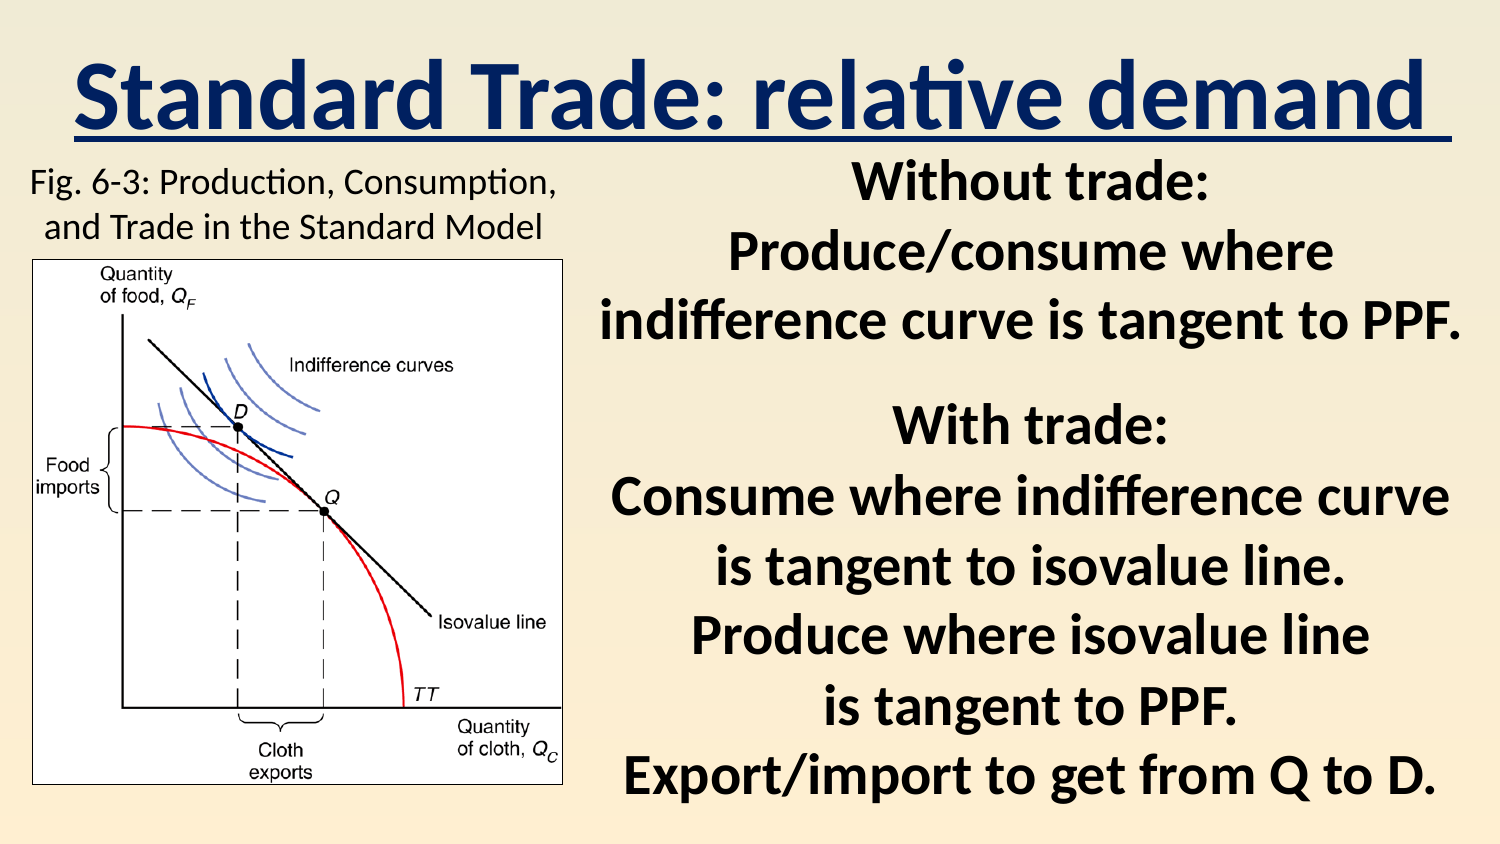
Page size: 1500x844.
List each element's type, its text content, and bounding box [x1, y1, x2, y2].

picture [31, 259, 563, 785]
text_box Fig. 6-3: Production, Consumption, and Trade in the Standard Model [12, 149, 575, 260]
text_box Standard Trade: relative demand [58, 21, 1467, 149]
text_box Without trade: Produce/consume where indifference curve is tangent to PPF. With trade: Consume where indifference curve is tangent to isovalue line. Produce where isovalue line is tangent to PPF. Export/import to get from Q to D. [574, 134, 1488, 814]
